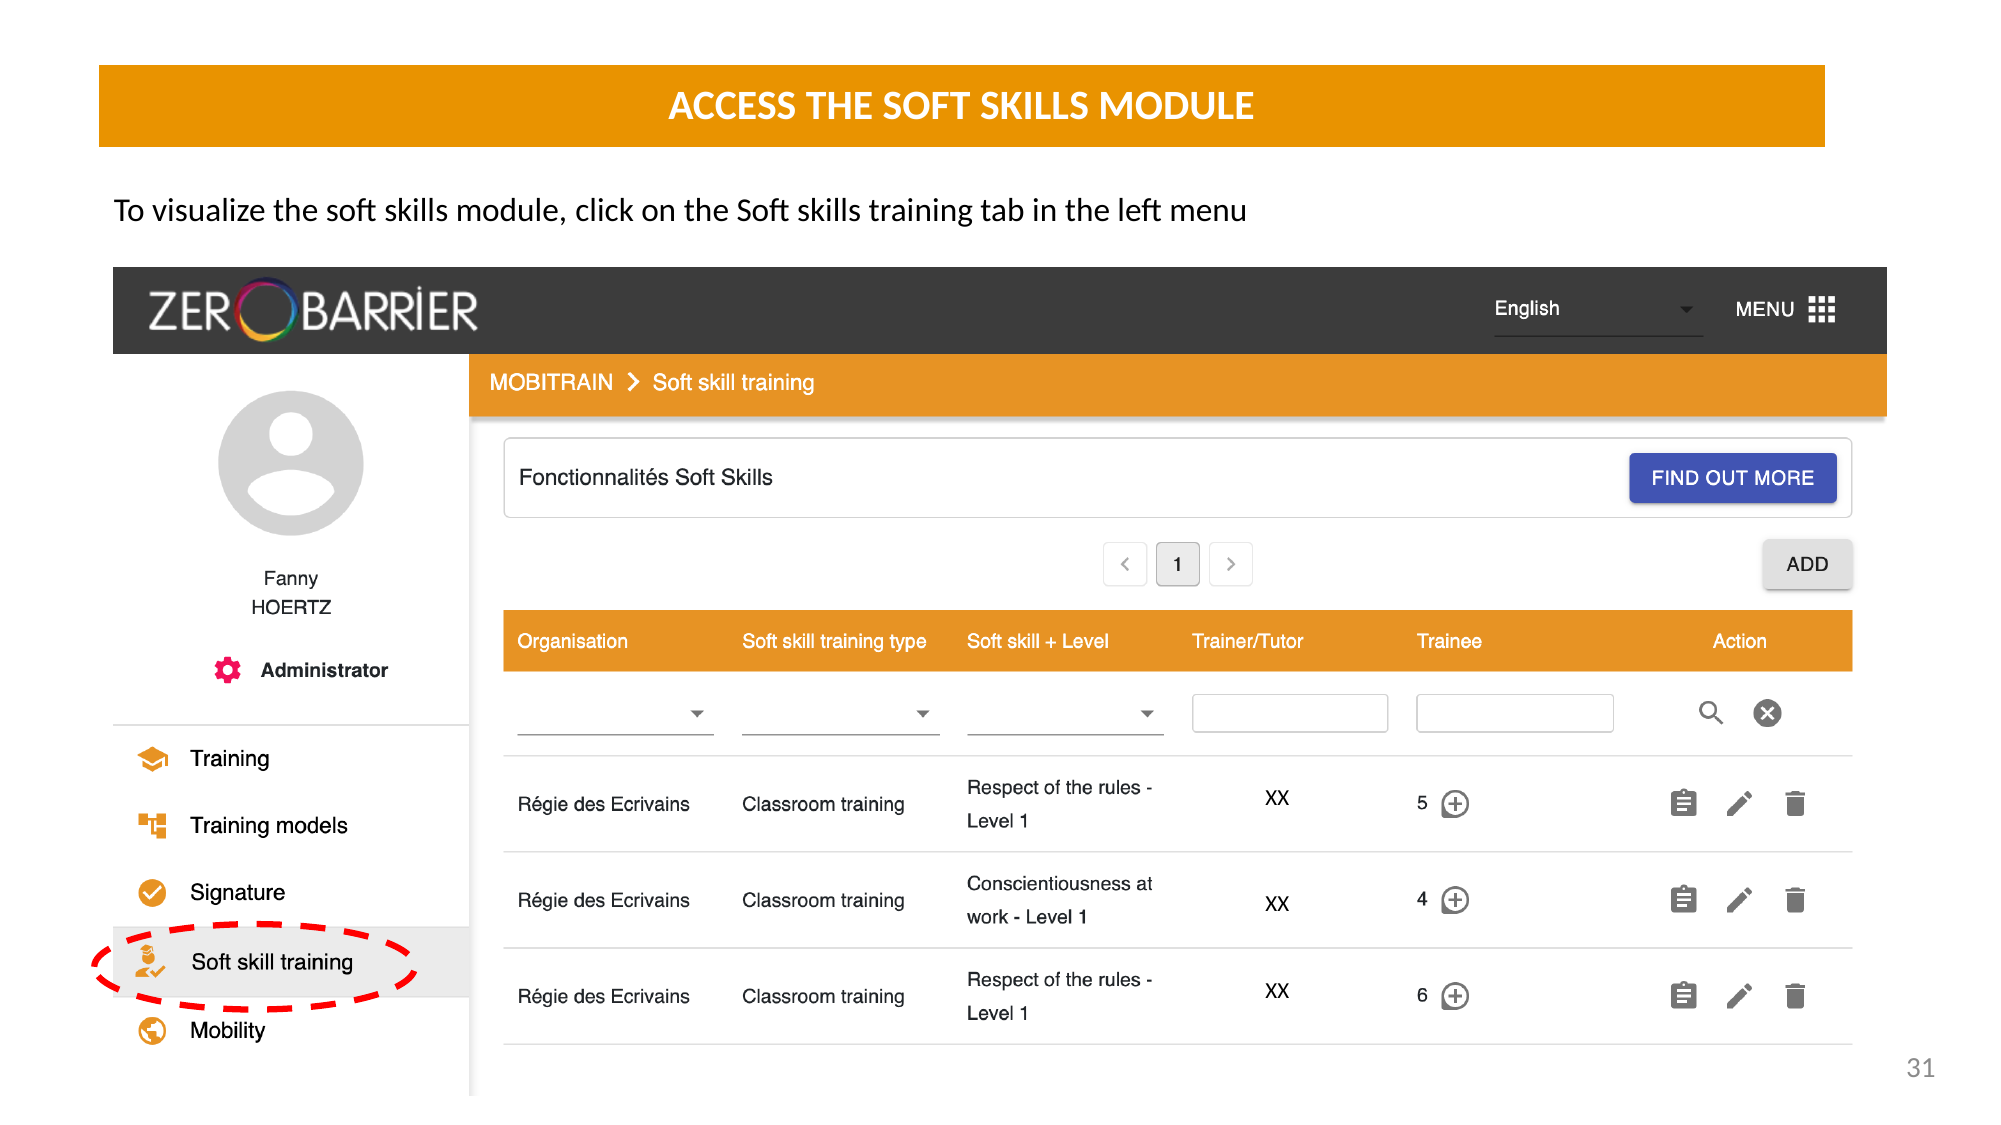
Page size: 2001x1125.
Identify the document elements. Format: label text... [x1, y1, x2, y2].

text_box To visualize the soft skills module, click on the Soft skills training tab in the left menu [99, 180, 1871, 236]
picture [113, 267, 1887, 1096]
text_box [93, 945, 113, 988]
slide_number 31 [1887, 1035, 1980, 1096]
title ACCESS THE SOFT SKILLS MODULE [99, 65, 1825, 147]
